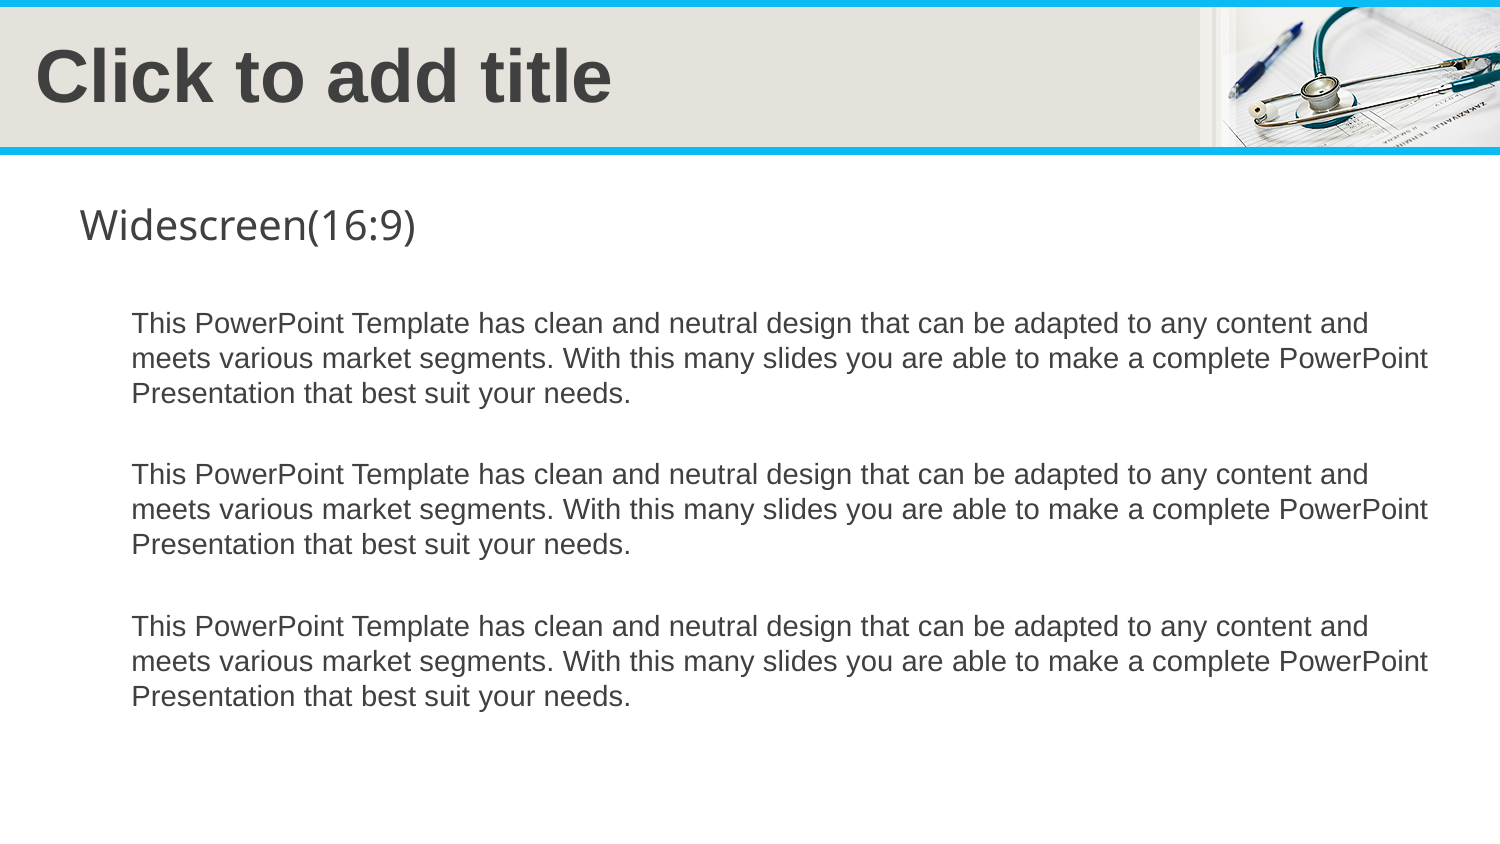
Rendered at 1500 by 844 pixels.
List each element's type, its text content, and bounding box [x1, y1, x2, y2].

list This PowerPoint Template has clean and neutral design that can be adapted to any content and meets various market segments. With this many slides you are able to make a complete PowerPoint Presentation that best suit your needs. This PowerPoint Template has clean and neutral design that can be adapted to any content and meets various market segments. With this many slides you are able to make a complete PowerPoint Presentation that best suit your needs. This PowerPoint Template has clean and neutral design that can be adapted to any content and meets various market segments. With this many slides you are able to make a complete PowerPoint Presentation that best suit your needs. [66, 296, 1461, 788]
list Widescreen(16:9) [64, 185, 1459, 262]
picture [0, 156, 1500, 844]
title Click to add title [0, 0, 1500, 146]
